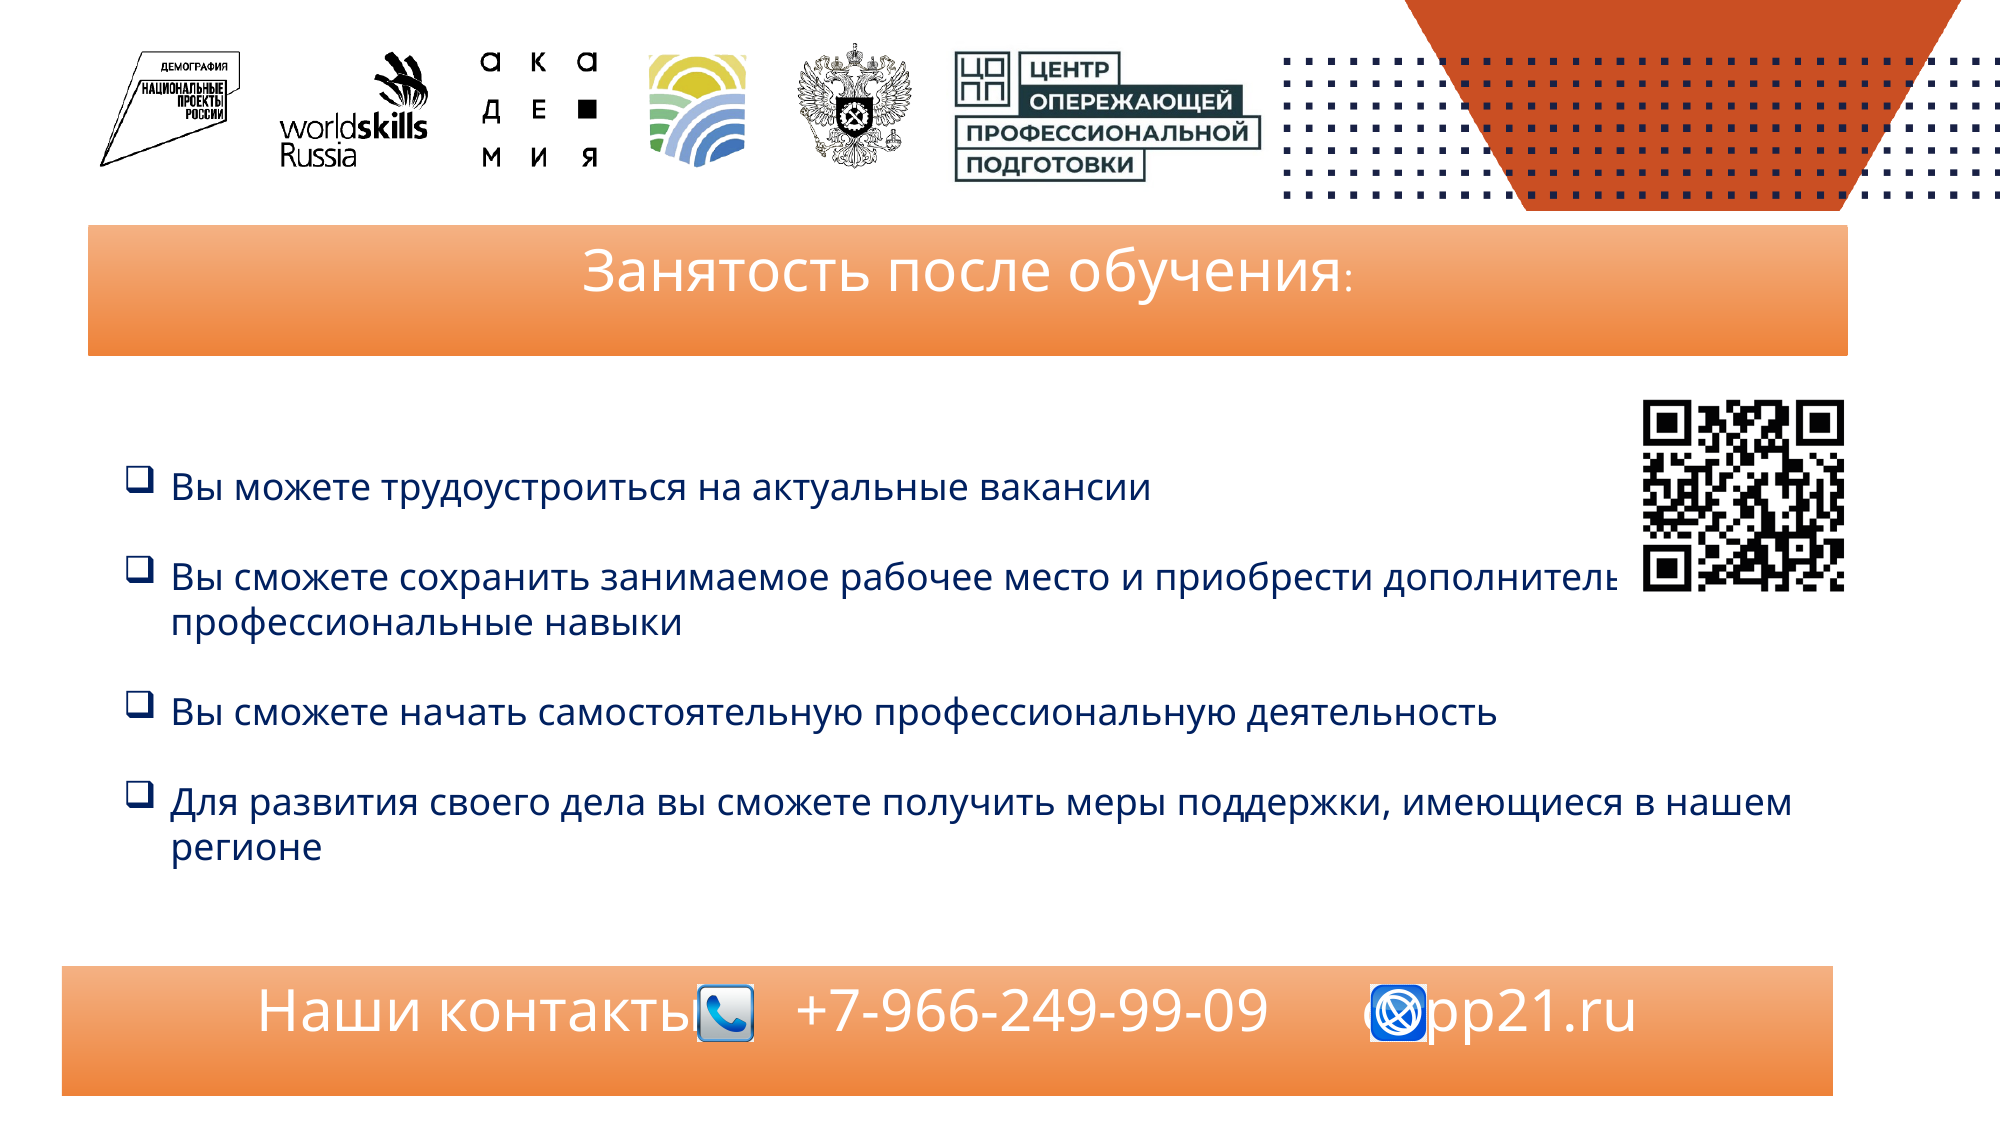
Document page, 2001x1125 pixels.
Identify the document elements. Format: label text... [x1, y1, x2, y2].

text_box Наши контакты: +7-966-249-99-09 copp21.ru [61, 966, 1833, 1096]
picture [0, 0, 2000, 229]
text_box Вы можете трудоустроиться на актуальные вакансии Вы сможете сохранить занимаемое рабочее место и приобрести дополнительные профессиональные навыки Вы сможете начать самостоятельную профессиональную деятельность Для развития своего дела вы сможете получить меры поддержки, имеющиеся в нашем регионе [108, 455, 1892, 875]
picture [1370, 984, 1427, 1042]
picture [1617, 391, 1863, 602]
picture [697, 984, 754, 1042]
text_box Занятость после обучения: [88, 225, 1848, 356]
